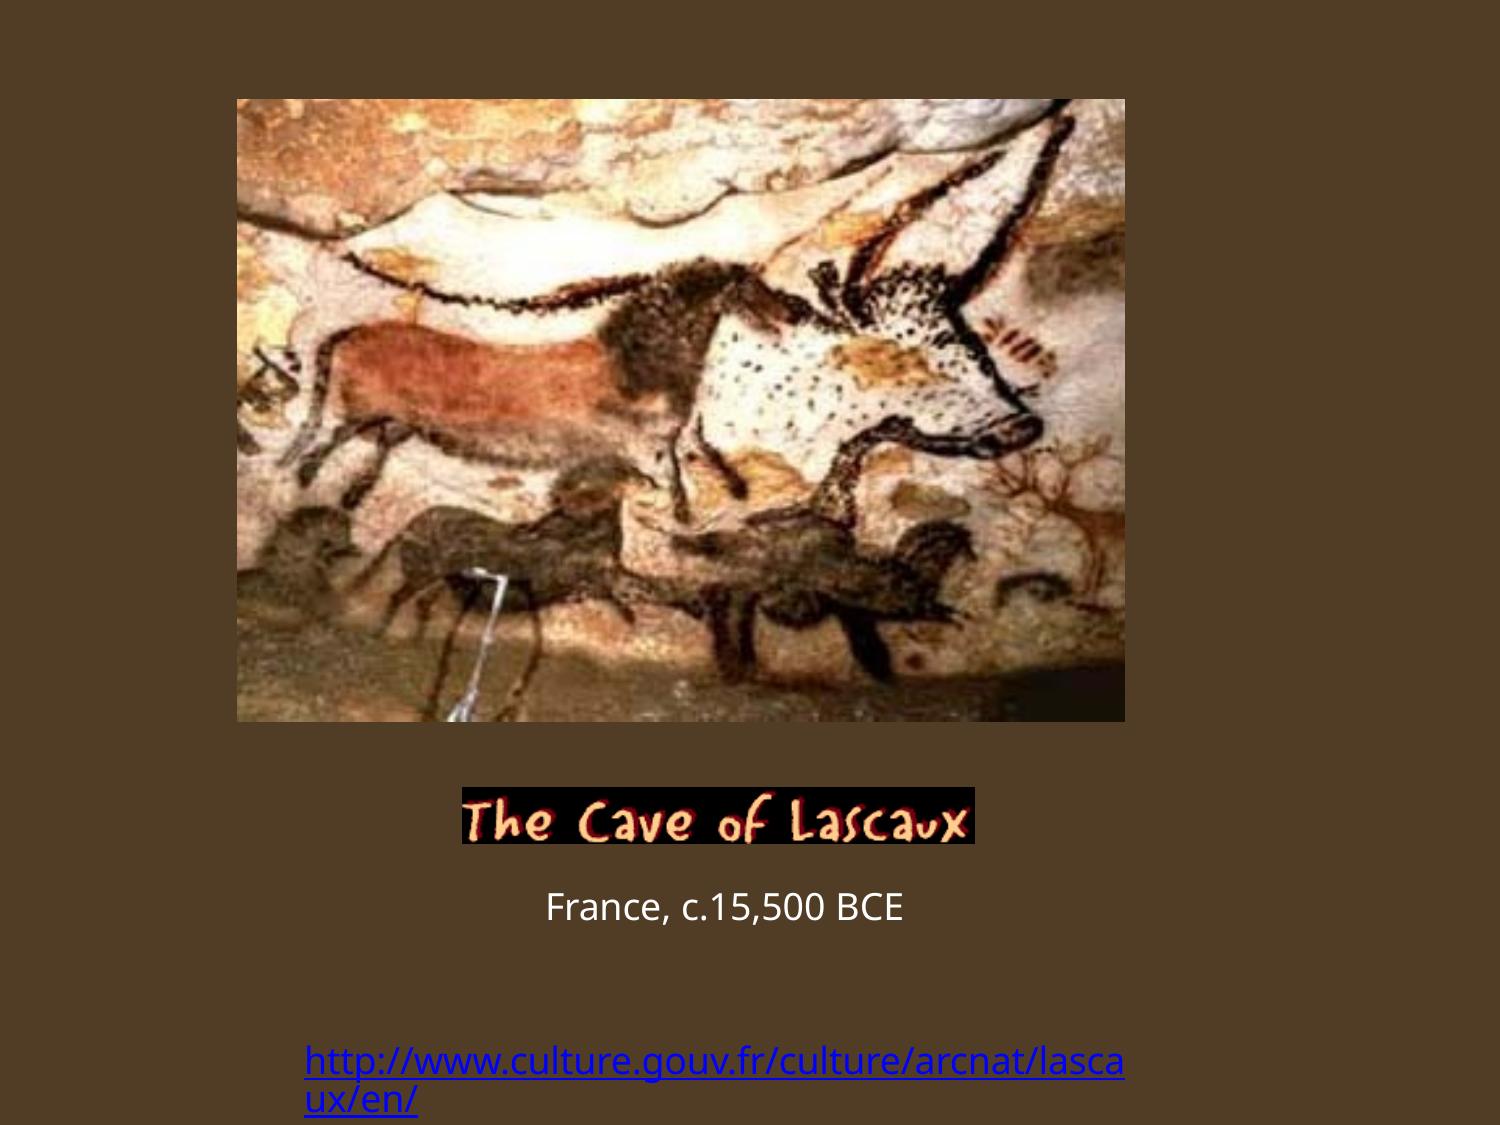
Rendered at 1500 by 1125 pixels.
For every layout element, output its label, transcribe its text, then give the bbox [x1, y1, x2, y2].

picture [237, 99, 1126, 722]
picture [462, 787, 976, 844]
text_box France, c.15,500 BCE http://www.culture.gouv.fr/culture/arcnat/lascaux/en/ [302, 880, 1163, 1089]
